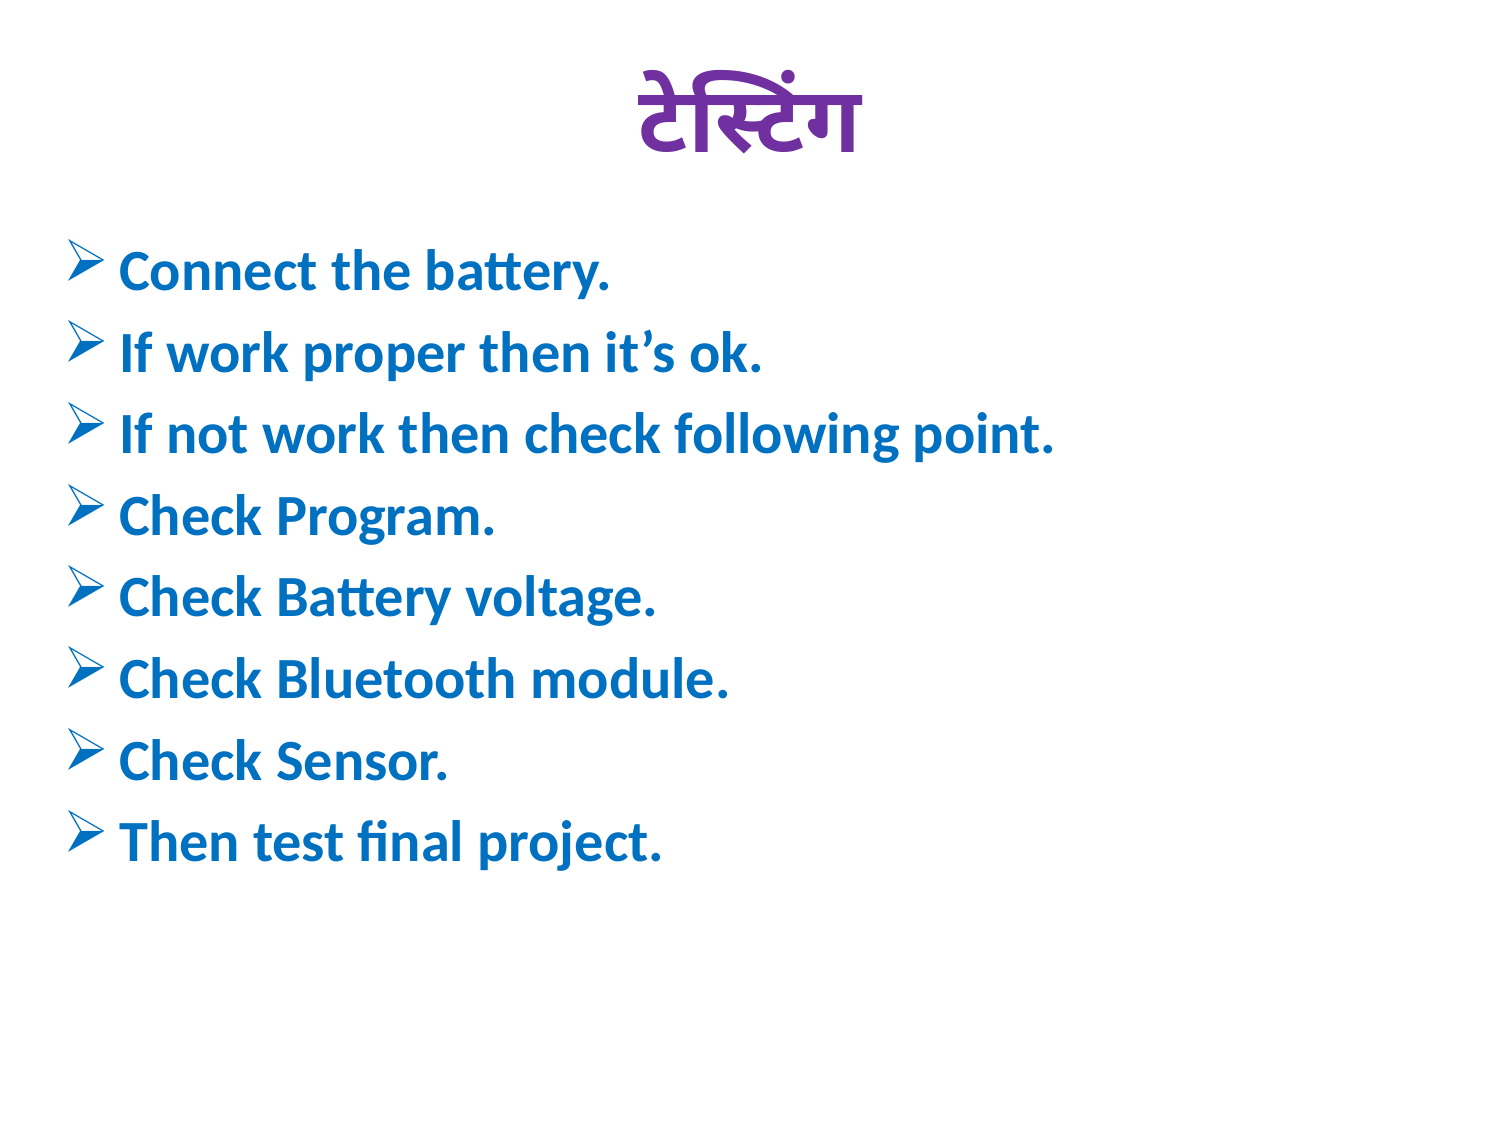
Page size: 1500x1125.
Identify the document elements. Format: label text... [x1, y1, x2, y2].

title टेस्टिंग [0, 0, 1500, 233]
list Connect the battery. If work proper then it’s ok. If not work then check following point. Check Program. Check Battery voltage. Check Bluetooth module. Check Sensor. Then test final project. [48, 224, 1500, 1075]
